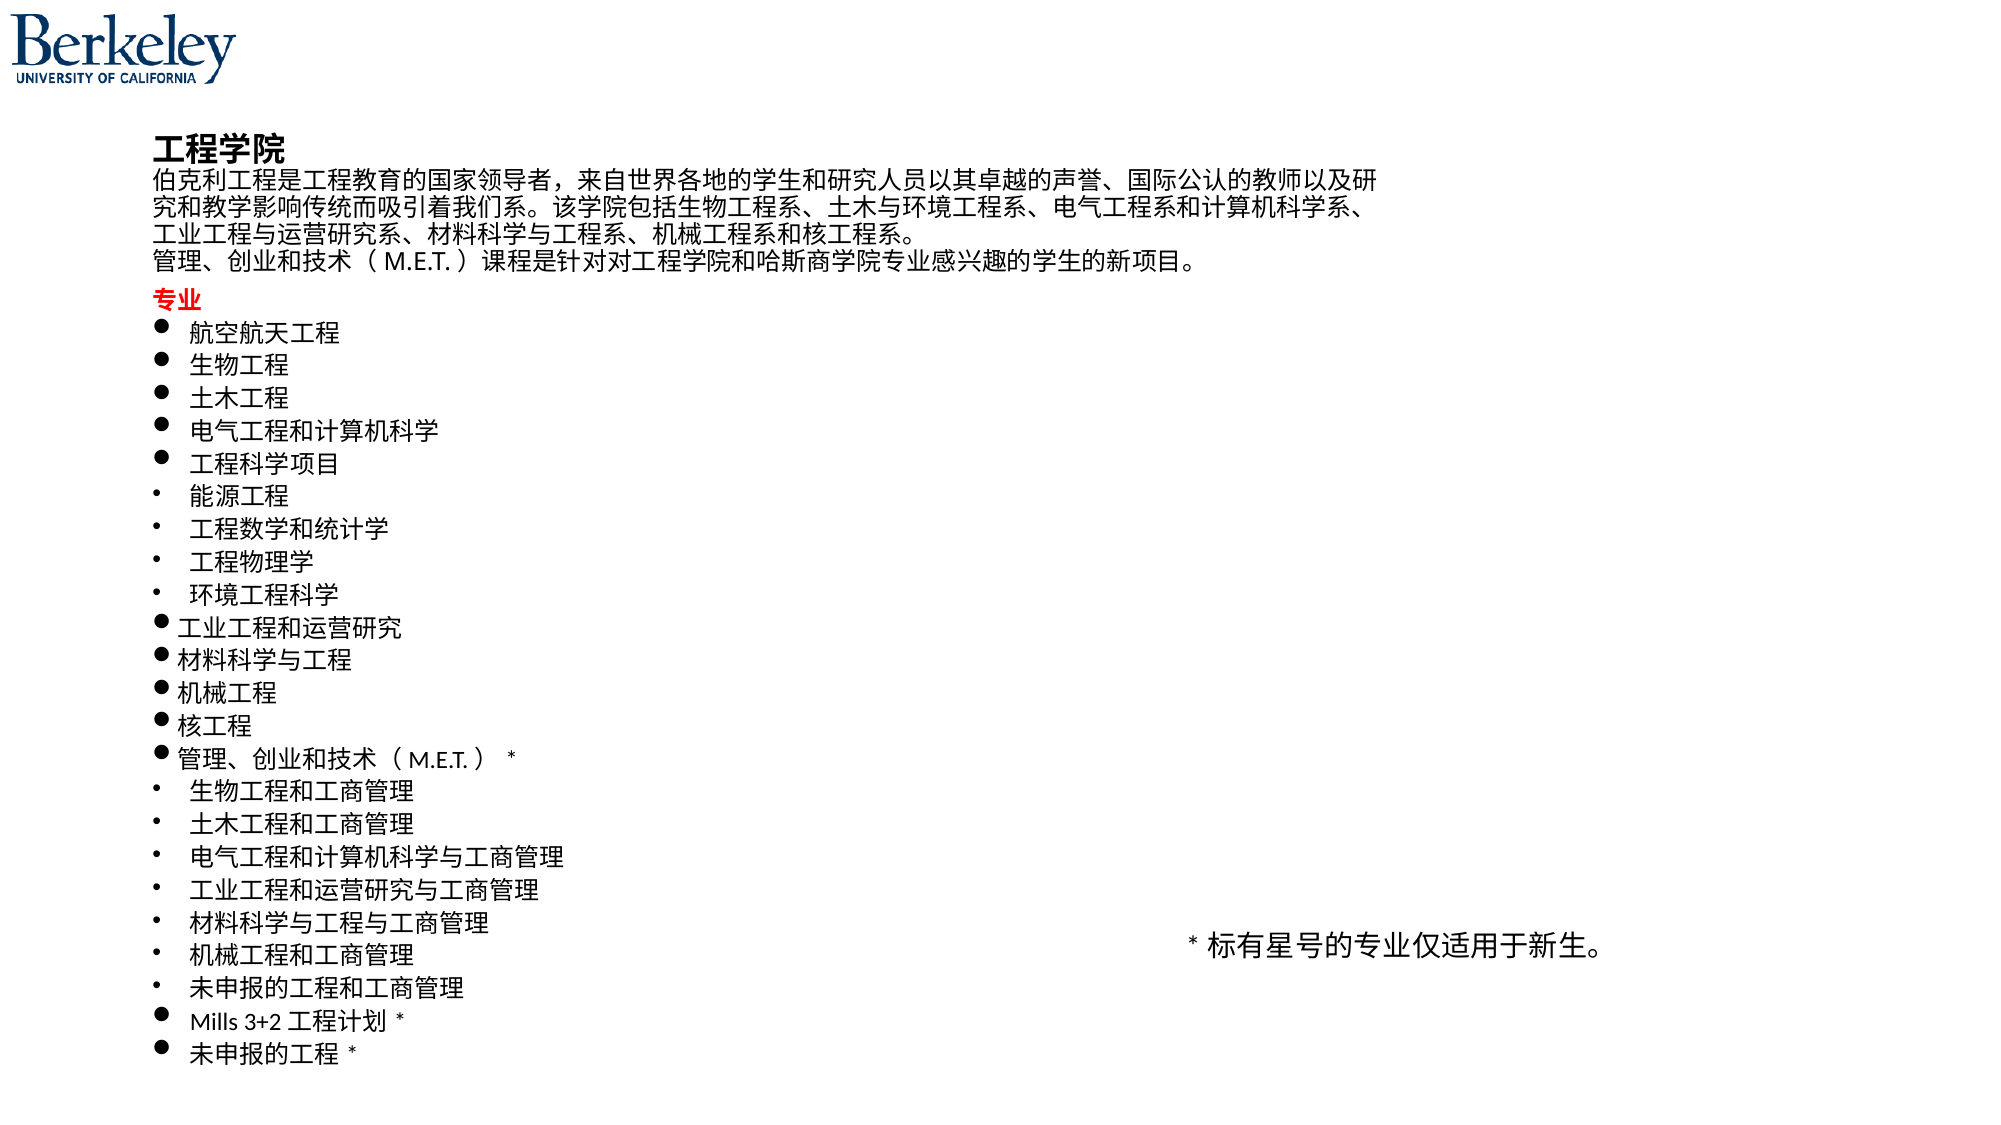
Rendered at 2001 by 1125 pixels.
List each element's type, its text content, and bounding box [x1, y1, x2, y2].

title 工程学院 伯克利工程是工程教育的国家领导者，来自世界各地的学生和研究人员以其卓越的声誉、国际公认的教师以及研究和教学影响传统而吸引着我们系。该学院包括生物工程系、土木与环境工程系、电气工程系和计算机科学系、工业工程与运营研究系、材料科学与工程系、机械工程系和核工程系。 管理、创业和技术（M.E.T.）课程是针对对工程学院和哈斯商学院专业感兴趣的学生的新项目。 [137, 98, 1409, 311]
picture [0, 0, 247, 99]
text_box *标有星号的专业仅适用于新生。 [1171, 919, 1754, 970]
list 专业 航空航天工程 生物工程 土木工程 电气工程和计算机科学 工程科学项目 能源工程 工程数学和统计学 工程物理学 环境工程科学 工业工程和运营研究 材料科学与工程 机械工程 核工程 管理、创业和技术（M.E.T.）* 生物工程和工商管理 土木工程和工商管理 电气工程和计算机科学与工商管理 工业工程和运营研究与工商管理 材料科学与工程与工商管理 机械工程和工商管理 未申报的工程和工商管理 Mills 3+2工程计划* 未申报的工程* [137, 292, 1069, 1098]
